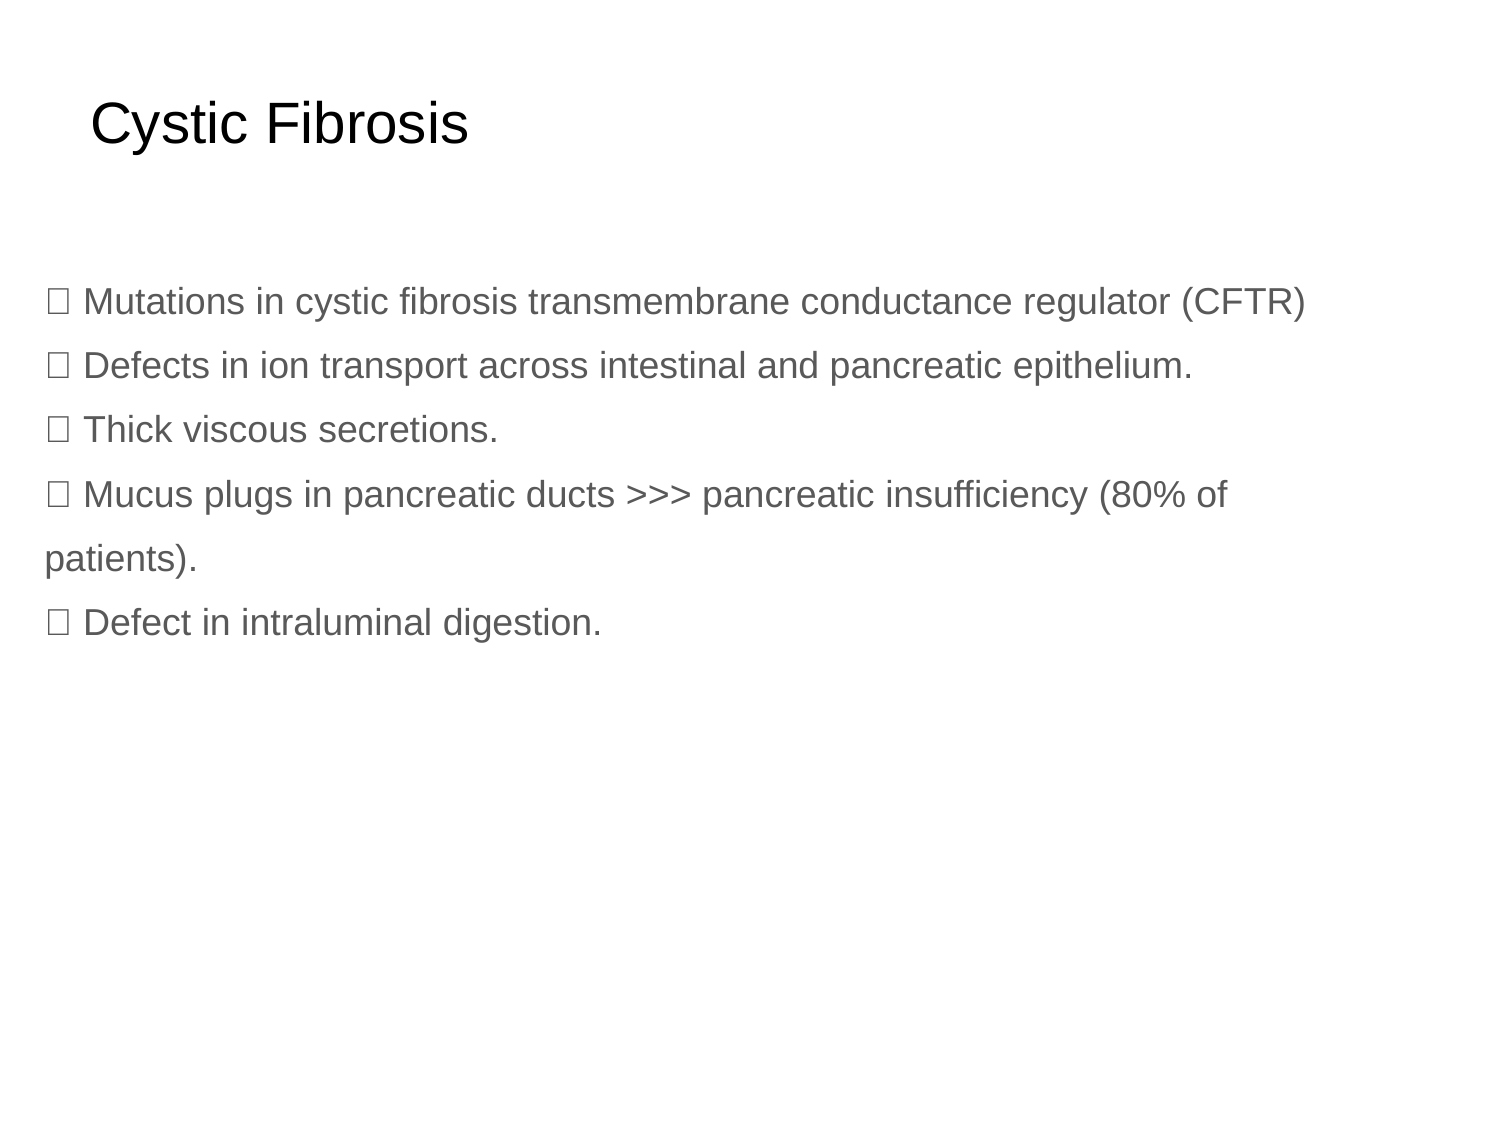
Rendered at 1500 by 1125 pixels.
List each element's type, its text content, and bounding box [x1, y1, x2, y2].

title Cystic Fibrosis [75, 45, 1300, 233]
list  Mutations in cystic fibrosis transmembrane conductance regulator (CFTR)  Defects in ion transport across intestinal and pancreatic epithelium.  Thick viscous secretions.  Mucus plugs in pancreatic ducts >>> pancreatic insufficiency (80% of patients).  Defect in intraluminal digestion. [29, 262, 1424, 1062]
